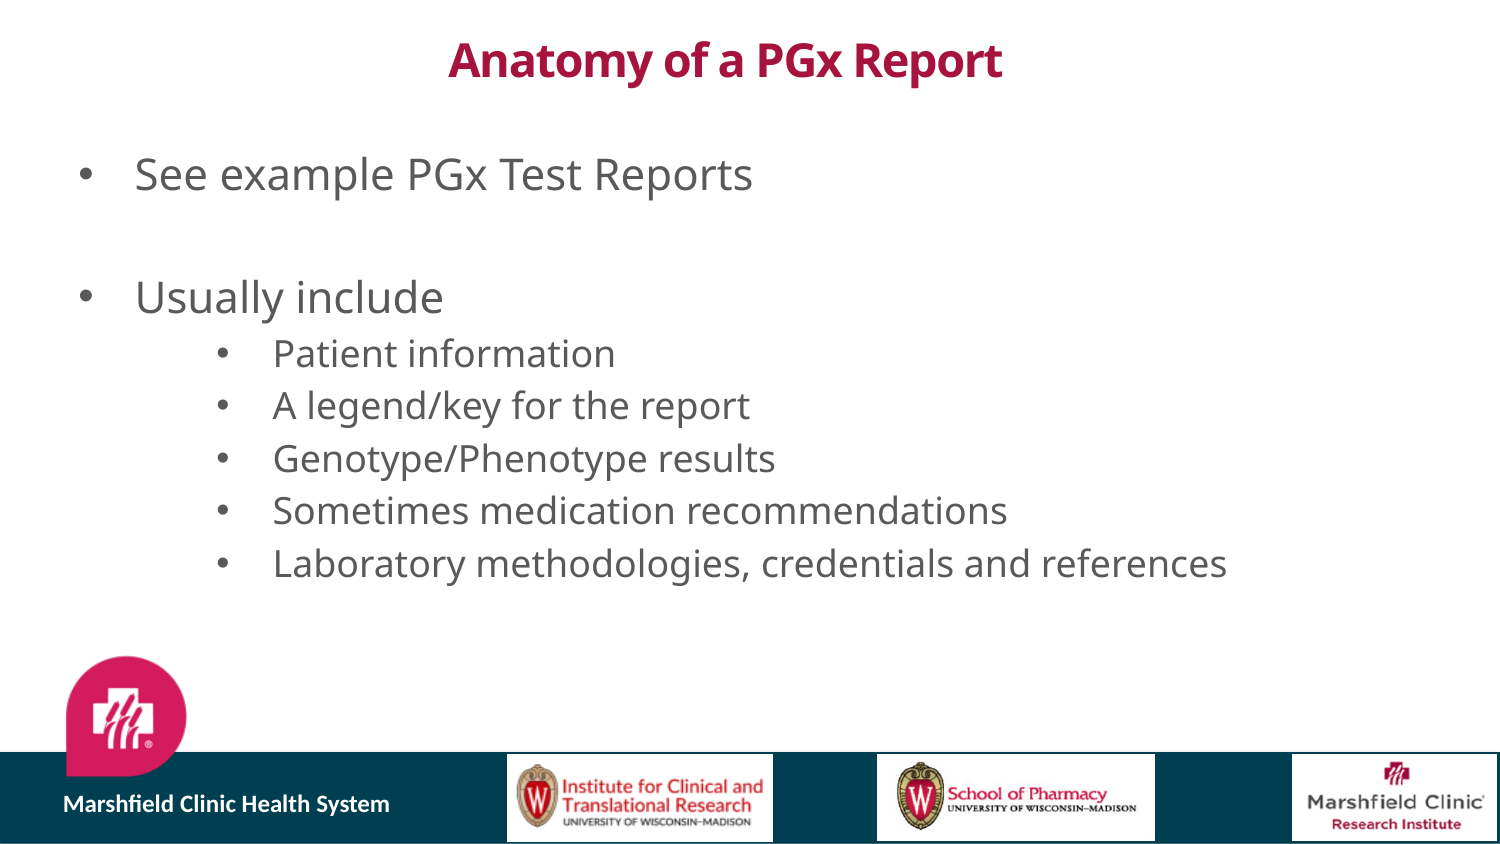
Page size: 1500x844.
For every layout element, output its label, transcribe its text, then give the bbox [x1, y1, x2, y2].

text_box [507, 754, 1497, 842]
title Anatomy of a PGx Report [63, 22, 1389, 111]
picture [32, 633, 213, 777]
list See example PGx Test Reports Usually include Patient information A legend/key for the report Genotype/Phenotype results Sometimes medication recommendations Laboratory methodologies, credentials and references [63, 139, 1389, 712]
